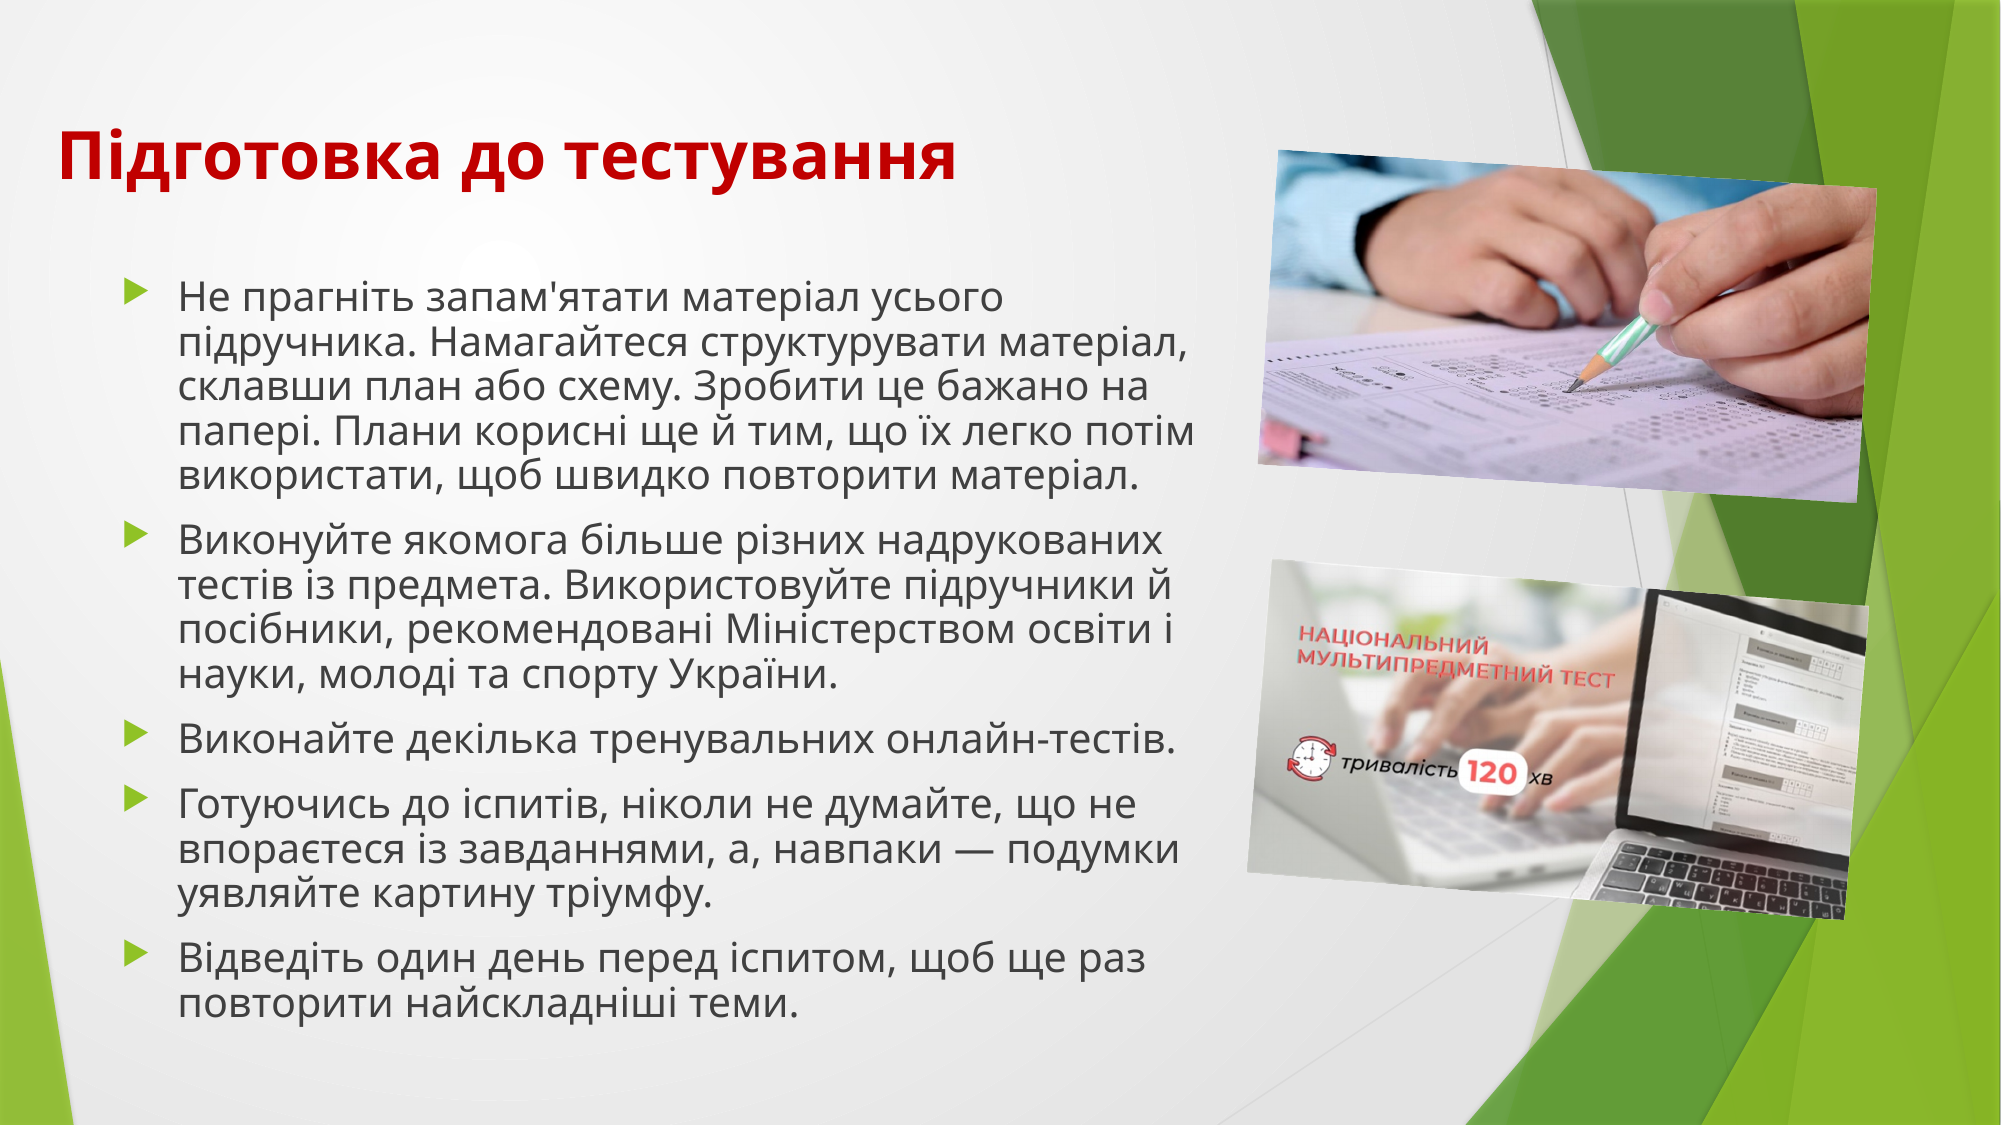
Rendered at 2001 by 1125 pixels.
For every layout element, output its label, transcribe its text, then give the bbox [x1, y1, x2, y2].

picture [1278, 150, 1533, 167]
picture [1258, 349, 1266, 464]
picture [1247, 559, 1868, 920]
list Не прагніть запам'ятати матеріал усього підручника. Намагайтеся структурувати матеріал, склавши план або схему. Зробити це бажано на папері. Плани корисні ще й тим, що їх легко потім використати, щоб швидко повторити матеріал. Виконуйте якомога більше різних надрукованих тестів із предмета. Використовуйте підручники й посібники, рекомендовані Міністерством освіти і науки, молоді та спорту України. Виконайте декілька тренувальних онлайн-тестів. Готуючись до іспитів, ніколи не думайте, що не впораєтеся із завданнями, а, навпаки — подумки уявляйте картину тріумфу. Відведіть один день перед іспитом, щоб ще раз повторити найскладніші теми. [106, 268, 1230, 1042]
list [1266, 167, 1868, 484]
title Підготовка до тестування [41, 105, 1221, 213]
picture [1576, 484, 1857, 502]
picture [1868, 188, 1876, 315]
